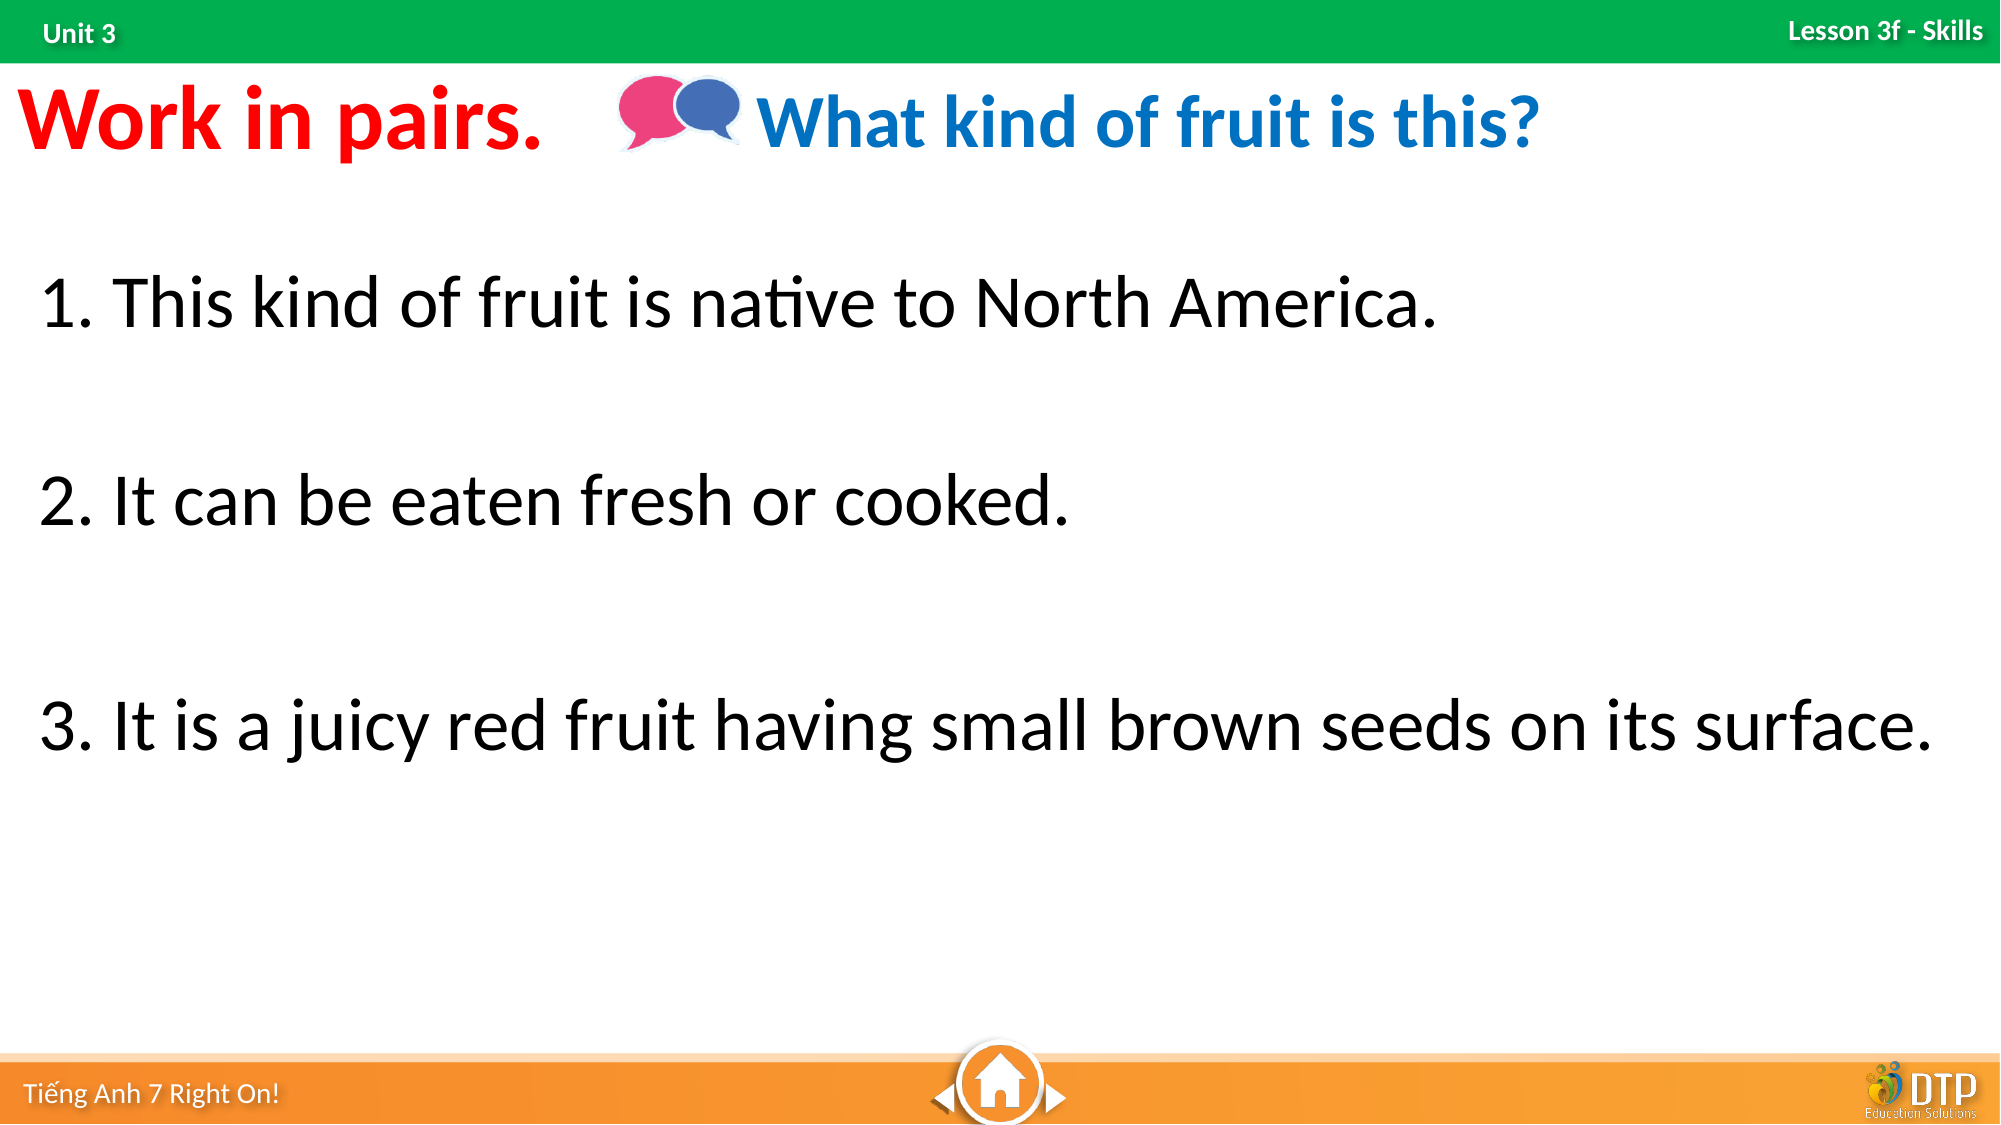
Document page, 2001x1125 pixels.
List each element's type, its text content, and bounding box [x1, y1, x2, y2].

text_box 1. This kind of fruit is native to North America. [23, 245, 1969, 350]
text_box 3. It is a juicy red fruit having small brown seeds on its surface. [23, 667, 1969, 773]
text_box What kind of fruit is this? [741, 65, 1897, 170]
text_box Work in pairs. [2, 50, 561, 175]
text_box 2. It can be eaten fresh or cooked. [23, 443, 1969, 549]
picture [0, 64, 2000, 1125]
